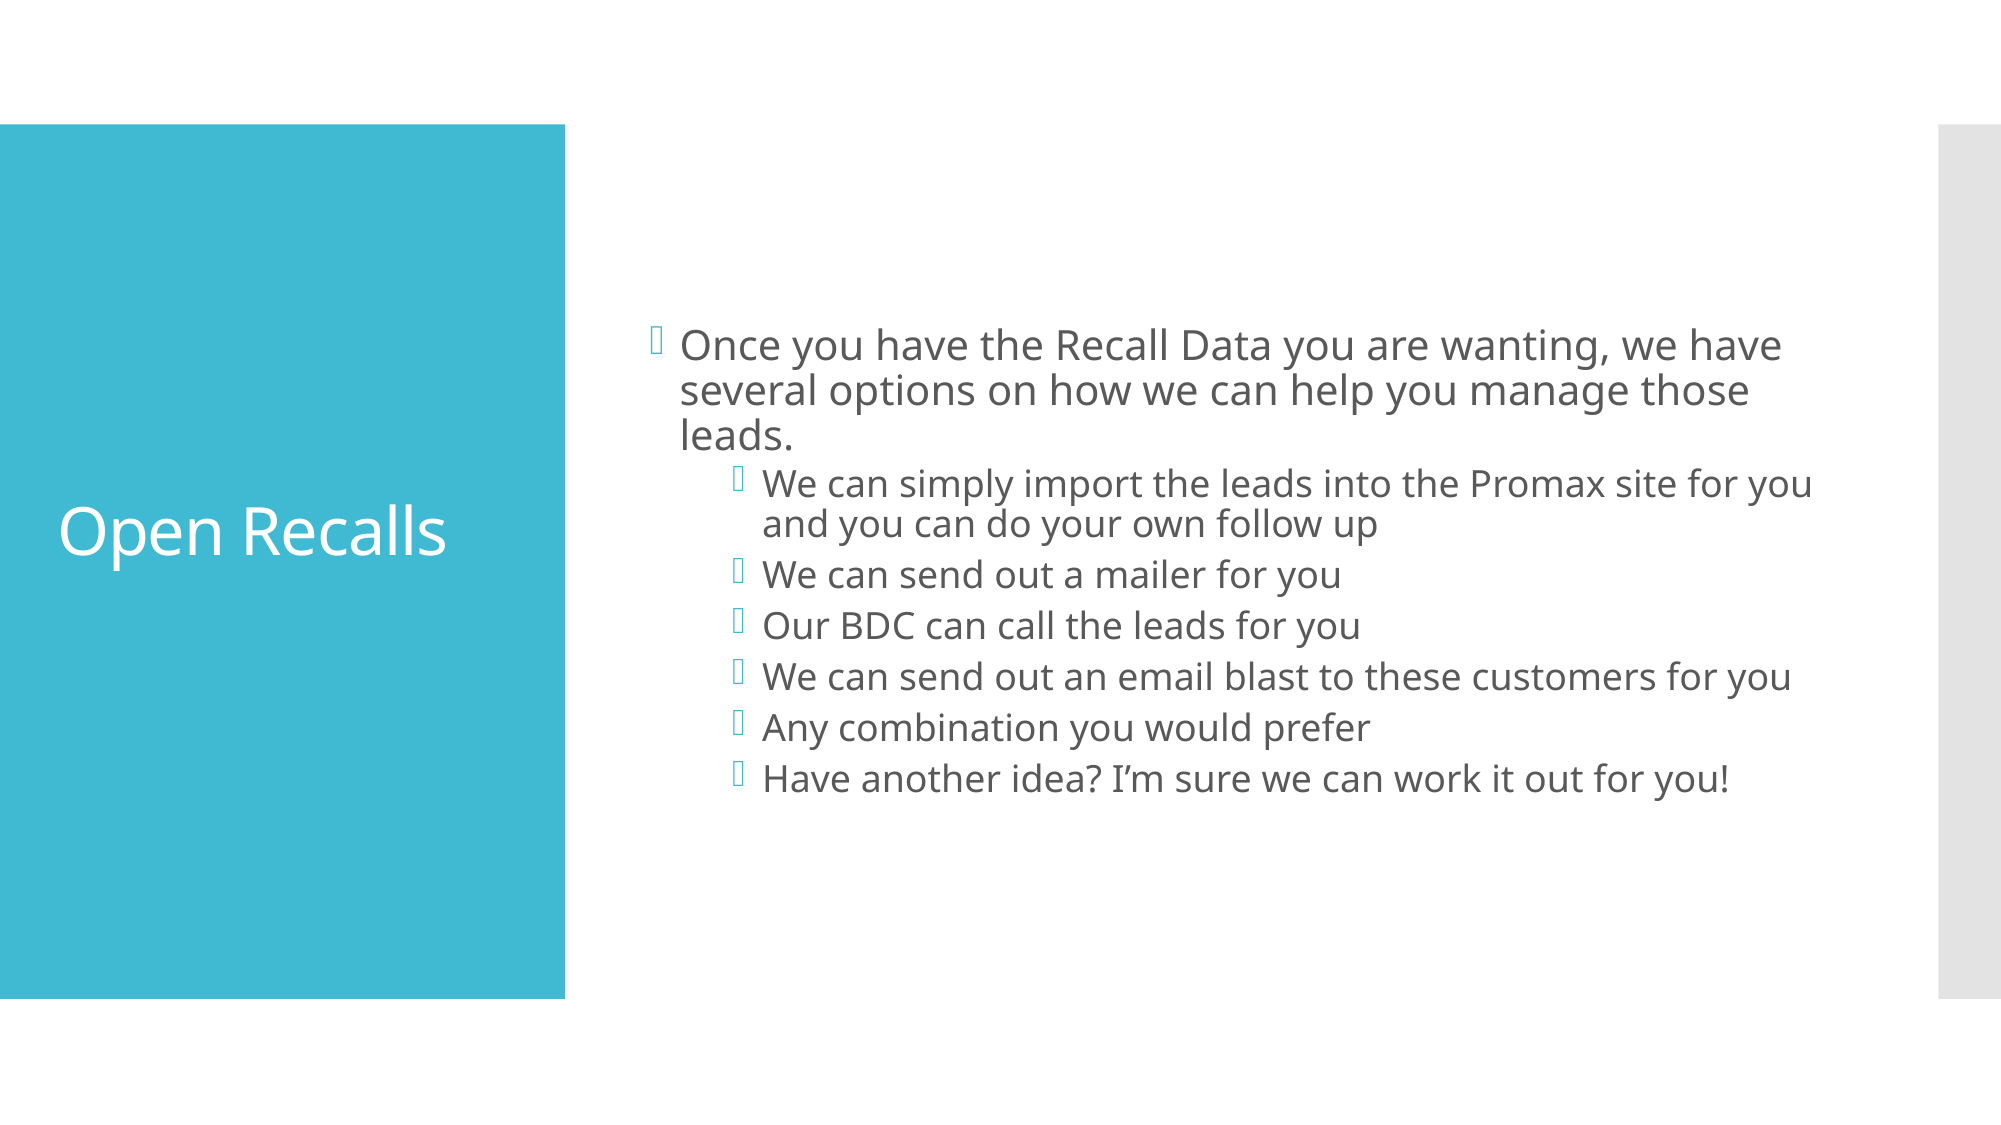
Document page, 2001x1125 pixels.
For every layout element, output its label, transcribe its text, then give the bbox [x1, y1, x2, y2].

title Open Recalls [41, 187, 507, 578]
list Once you have the Recall Data you are wanting, we have several options on how we can help you manage those leads. We can simply import the leads into the Promax site for you and you can do your own follow up We can send out a mailer for you Our BDC can call the leads for you We can send out an email blast to these customers for you Any combination you would prefer Have another idea? I’m sure we can work it out for you! [634, 142, 1835, 983]
